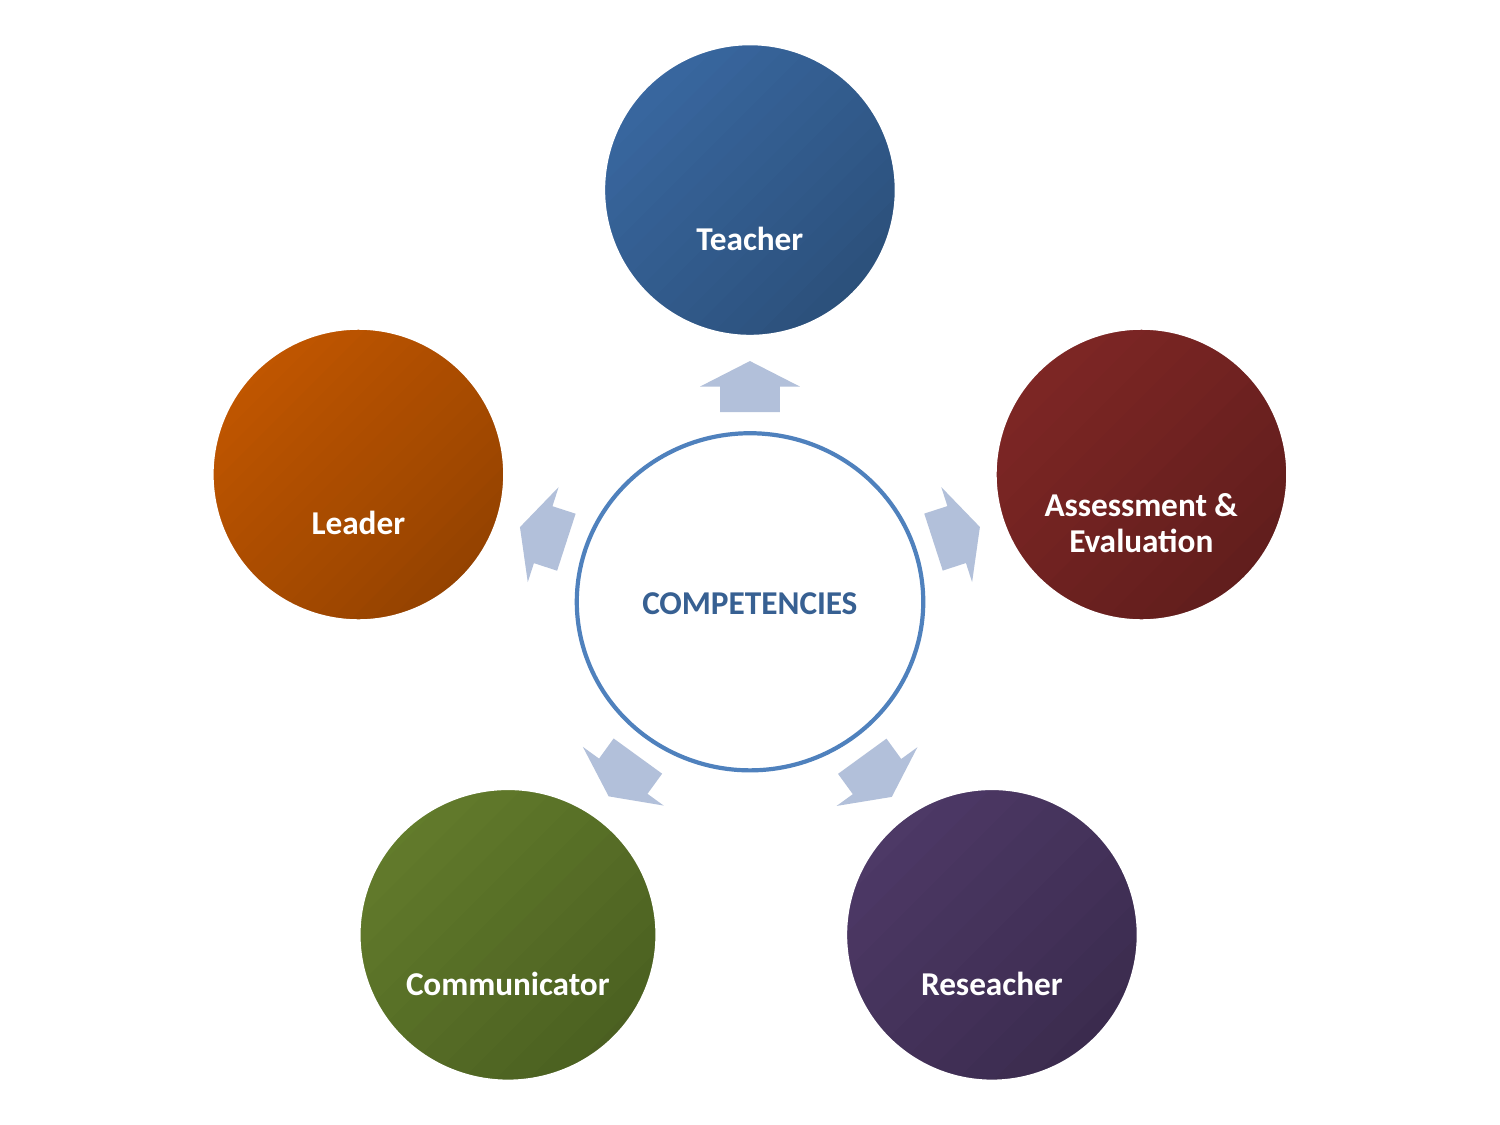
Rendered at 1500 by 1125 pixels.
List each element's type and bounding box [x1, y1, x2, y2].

text_box [210, 34, 1290, 1091]
